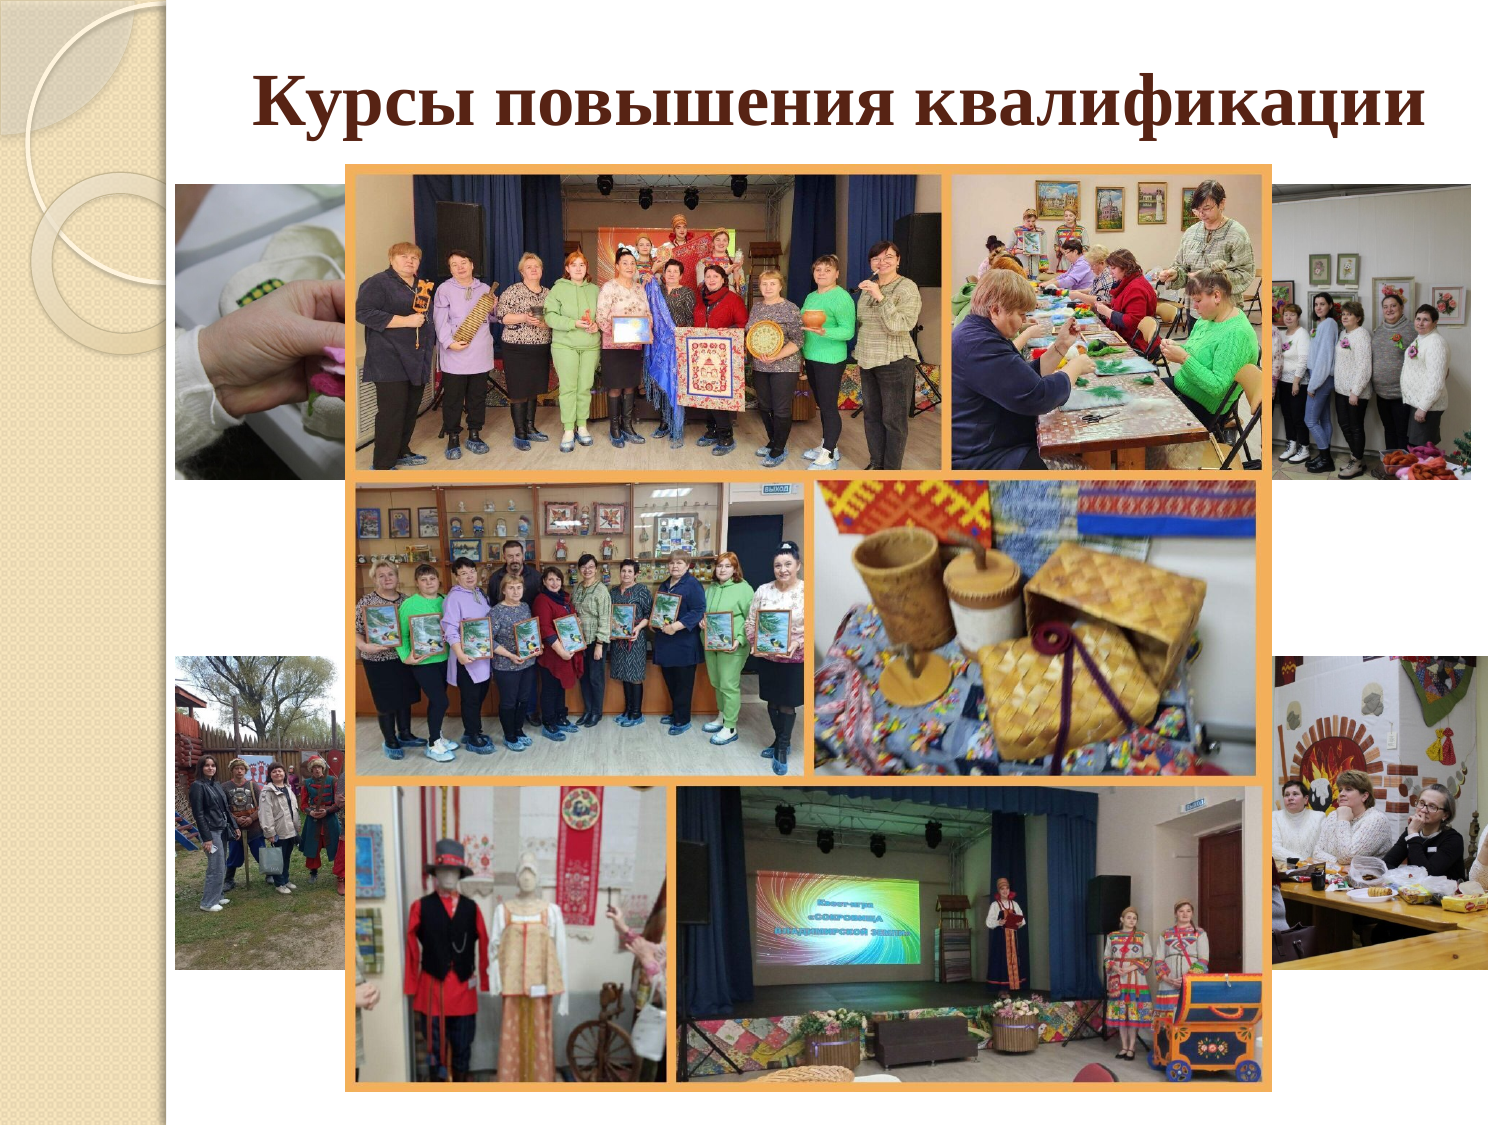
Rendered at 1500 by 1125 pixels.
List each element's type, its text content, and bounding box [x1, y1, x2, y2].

picture [175, 164, 1488, 1092]
title Курсы повышения квалификации [237, 2, 1468, 181]
